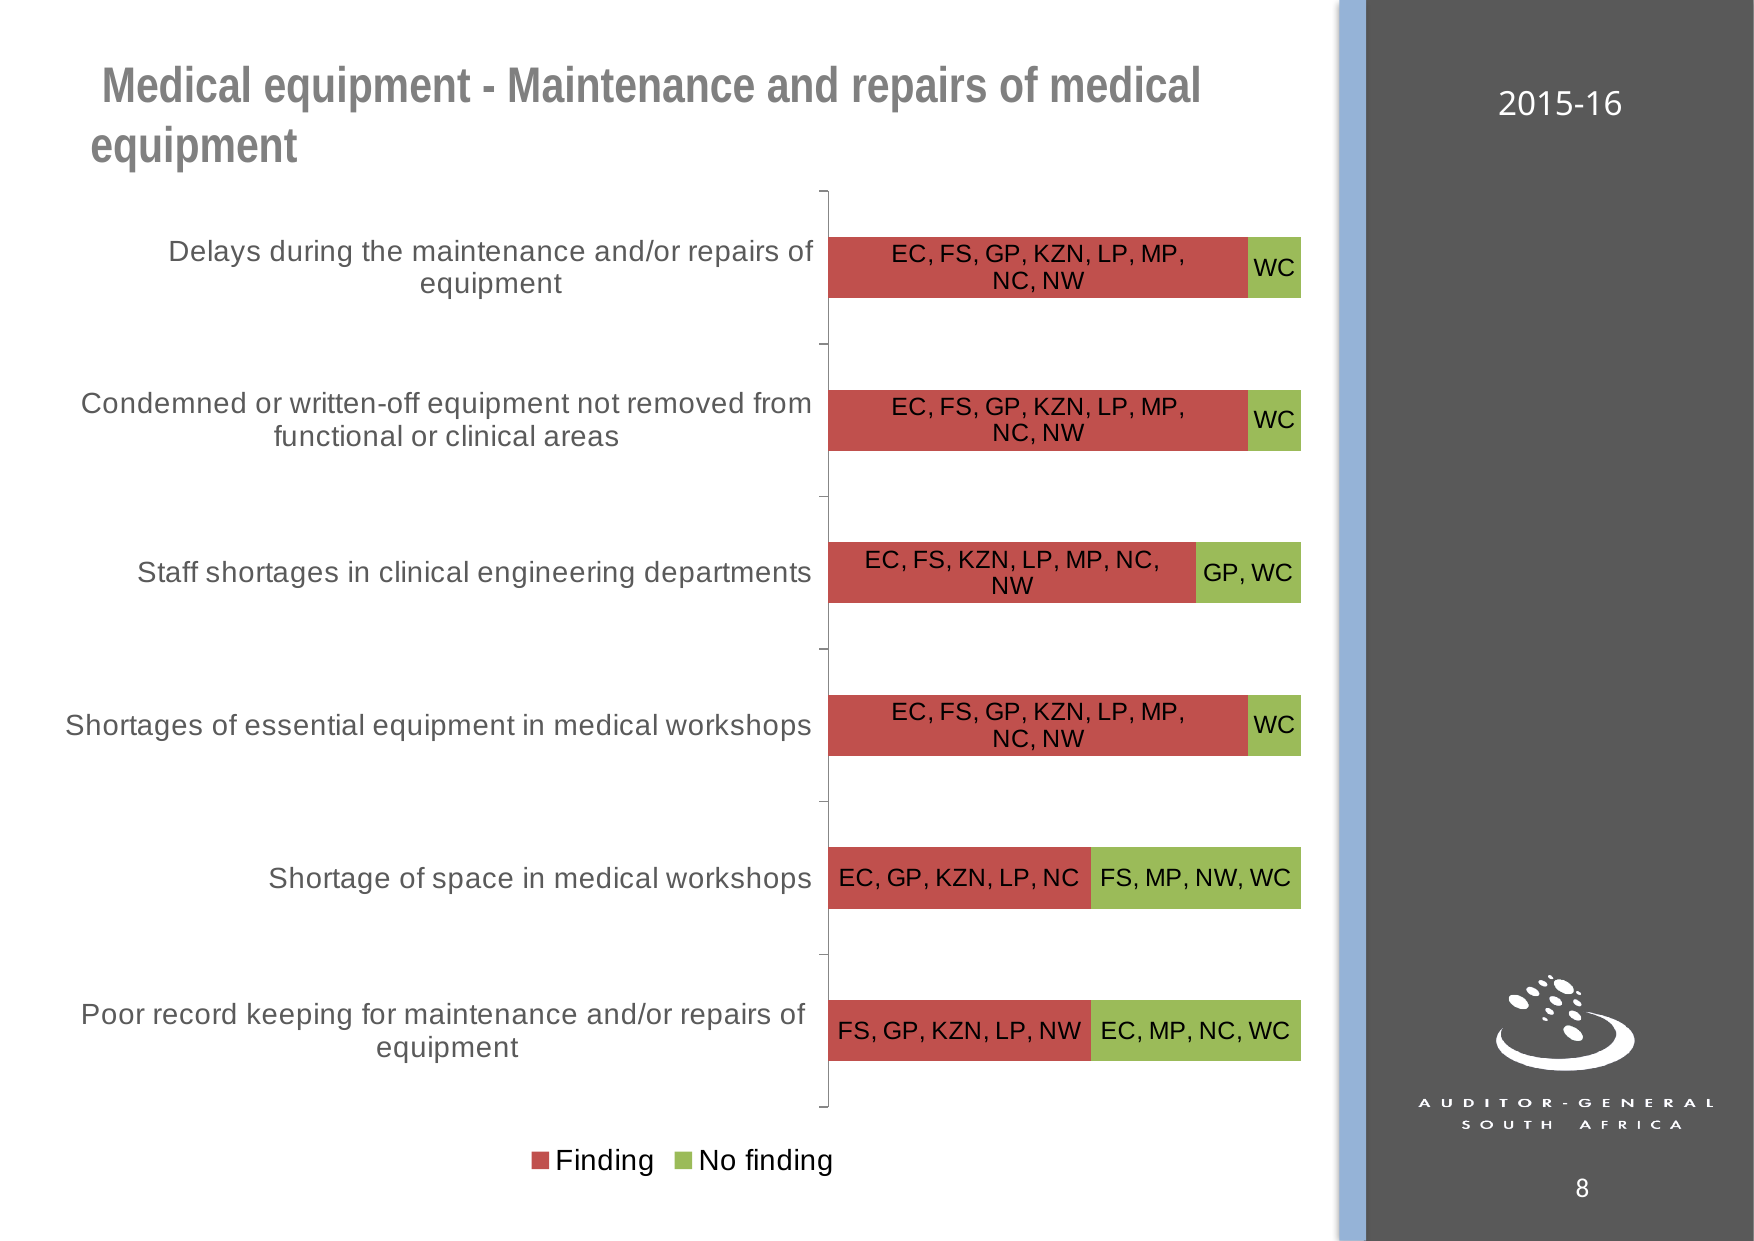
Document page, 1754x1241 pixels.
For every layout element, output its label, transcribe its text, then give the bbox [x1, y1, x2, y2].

text_box Medical equipment - Maintenance and repairs of medical equipment [64, 32, 1333, 172]
text_box [1339, 0, 1367, 1241]
text_box [1367, 0, 1754, 1241]
text_box 2015-16 [1372, 75, 1749, 130]
picture [1417, 962, 1713, 1142]
chart [39, 170, 1327, 1184]
text_box 8 [1499, 1151, 1666, 1224]
